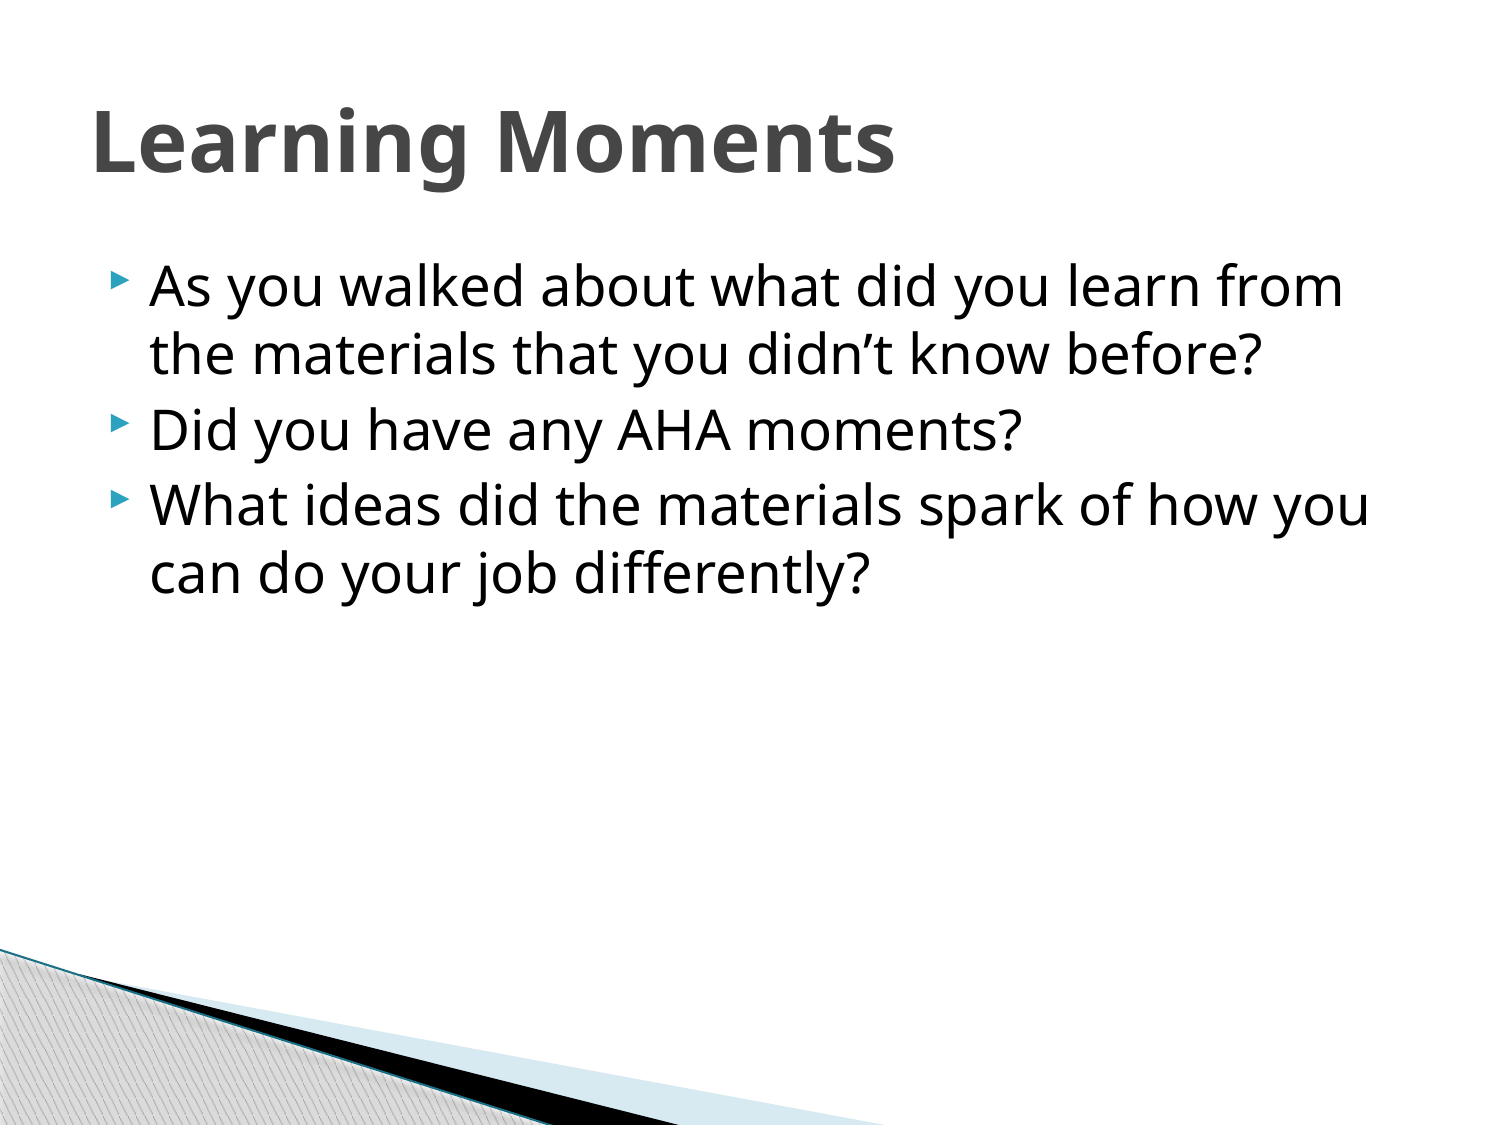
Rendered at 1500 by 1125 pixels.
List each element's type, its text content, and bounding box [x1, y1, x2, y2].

title Learning Moments [75, 45, 1425, 233]
list As you walked about what did you learn from the materials that you didn’t know before? Did you have any AHA moments? What ideas did the materials spark of how you can do your job differently? [75, 243, 1425, 986]
